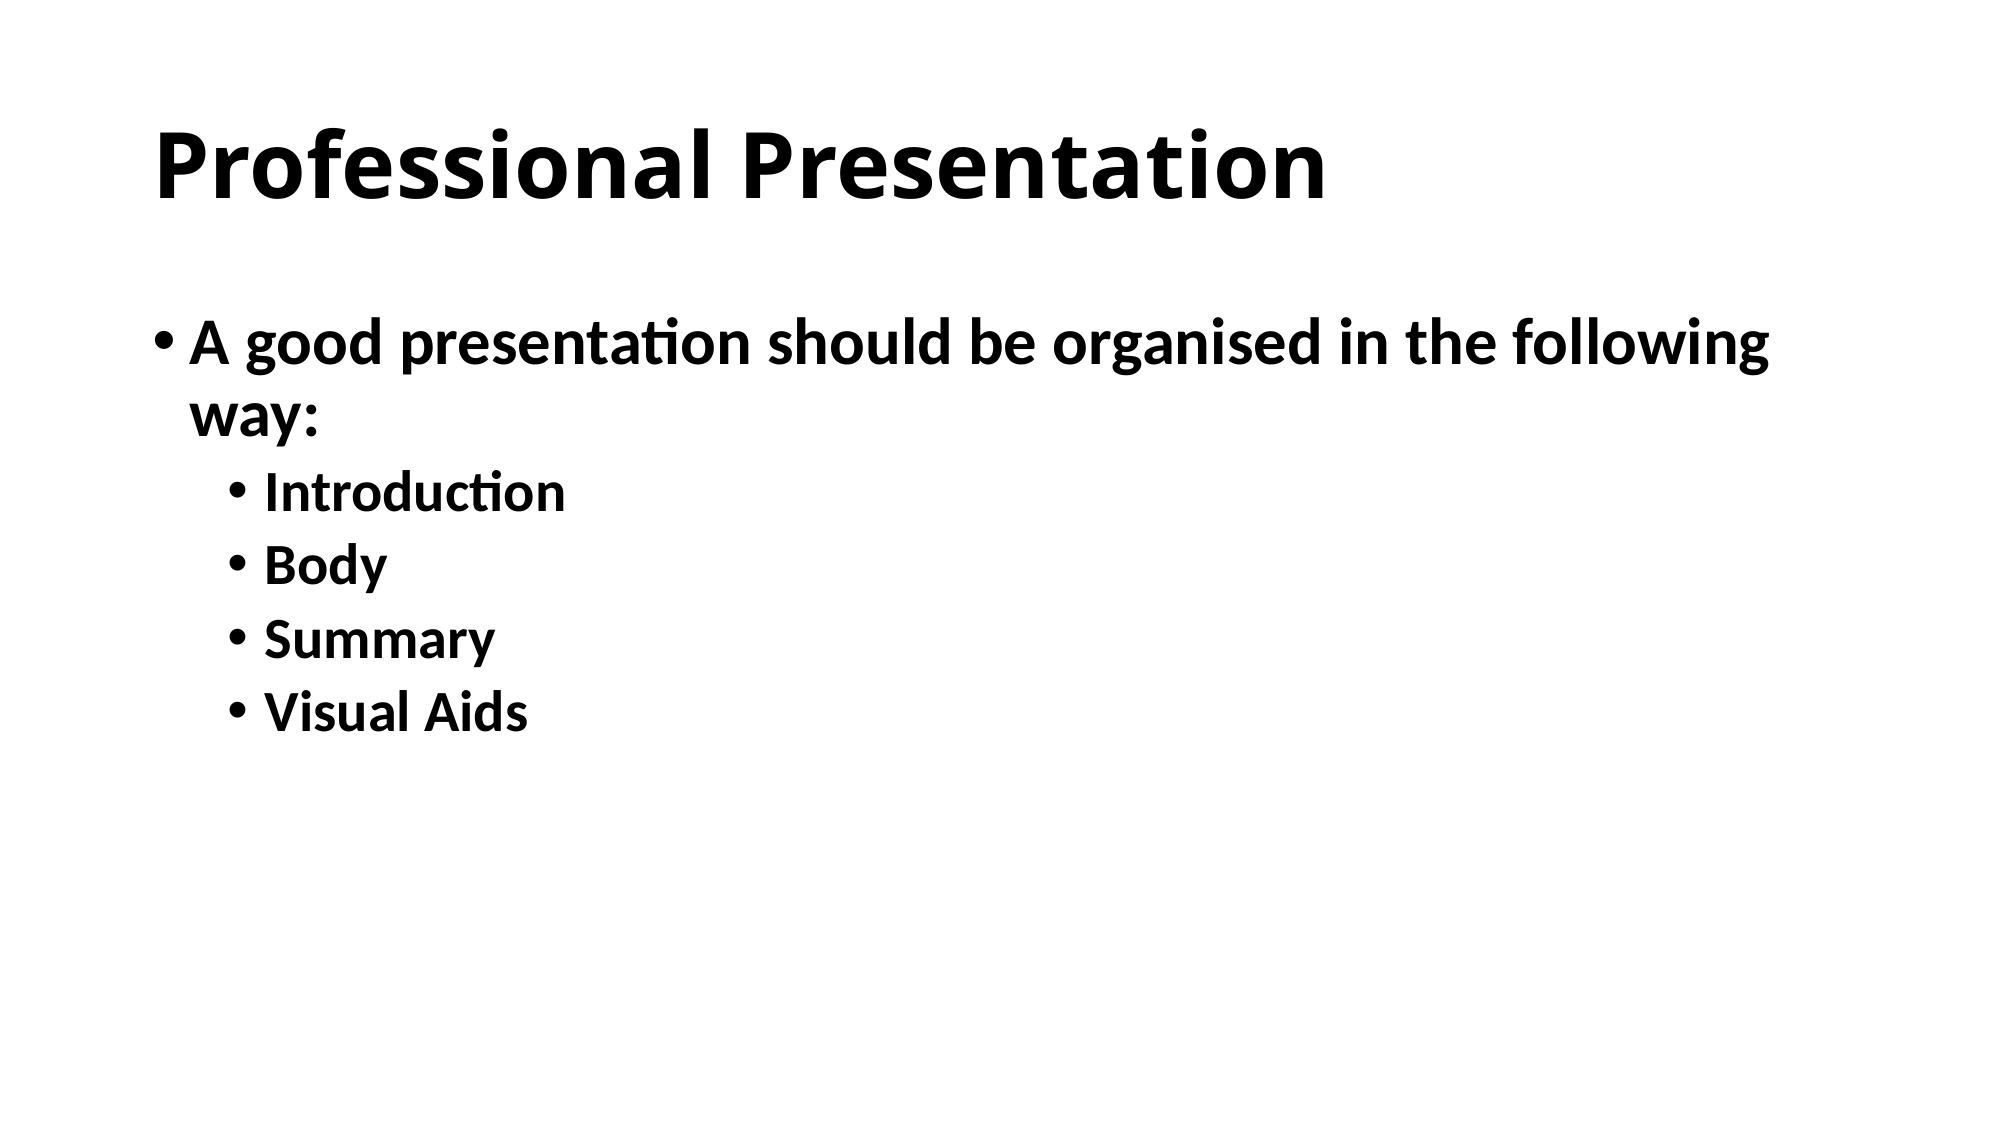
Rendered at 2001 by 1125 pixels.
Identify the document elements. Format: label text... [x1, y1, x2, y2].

list A good presentation should be organised in the following way: Introduction Body Summary Visual Aids [137, 299, 1863, 1014]
title Professional Presentation [137, 59, 1863, 278]
